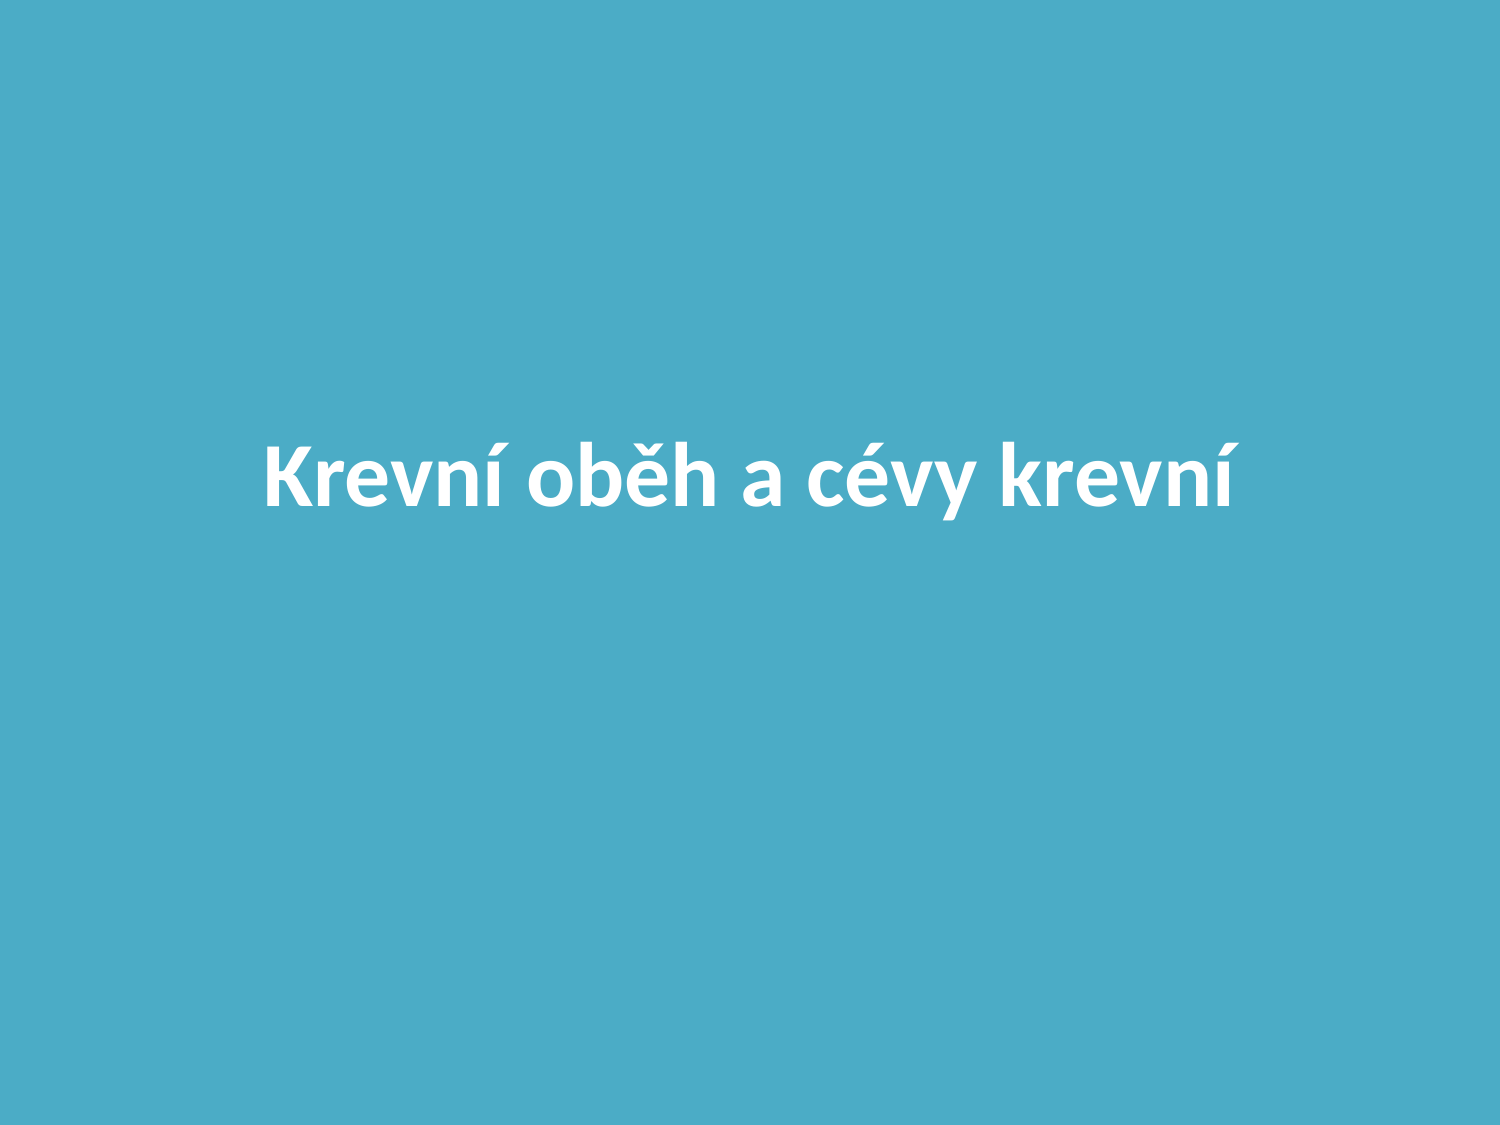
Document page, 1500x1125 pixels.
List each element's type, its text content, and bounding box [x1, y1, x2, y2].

title Krevní oběh a cévy krevní [112, 349, 1388, 591]
